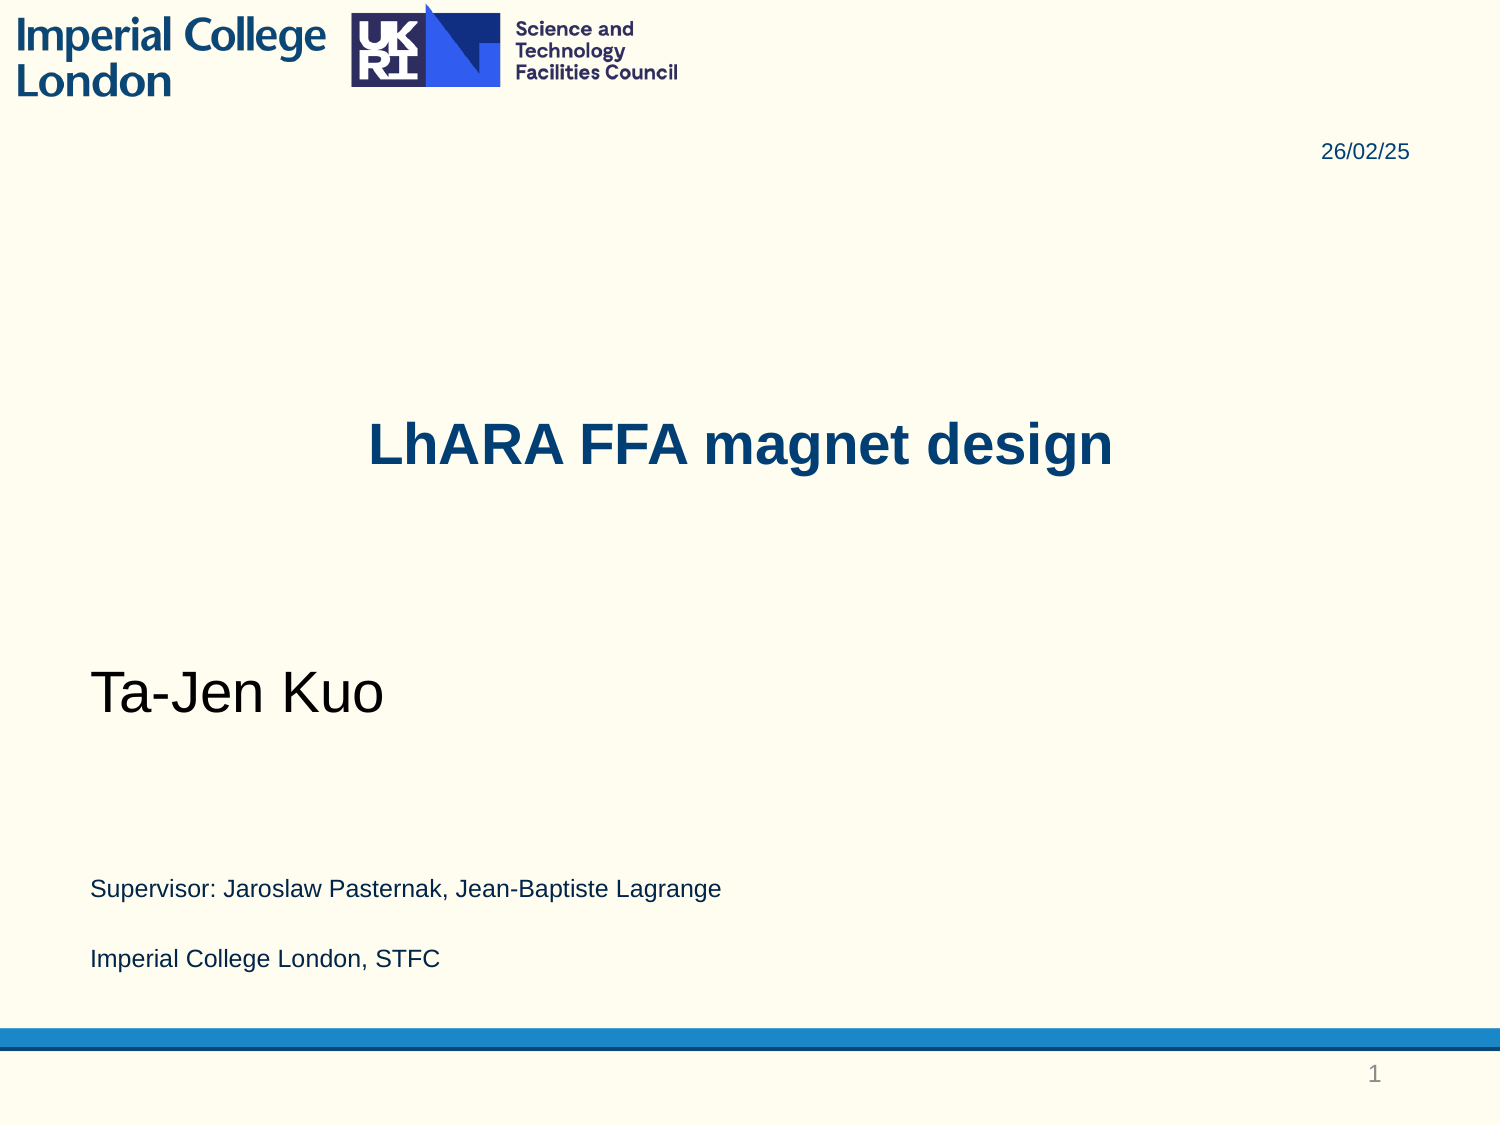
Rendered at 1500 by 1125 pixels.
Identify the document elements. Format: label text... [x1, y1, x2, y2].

picture [0, 532, 1500, 1108]
slide_number 1 [1059, 1042, 1397, 1103]
subtitle Ta-Jen Kuo [75, 646, 1125, 746]
picture [0, 0, 1500, 343]
list Supervisor: Jaroslaw Pasternak, Jean-Baptiste Lagrange Imperial College London, STFC [75, 865, 1125, 1025]
list 26/02/25 [1163, 129, 1425, 172]
title LhARA FFA magnet design [0, 343, 1500, 532]
